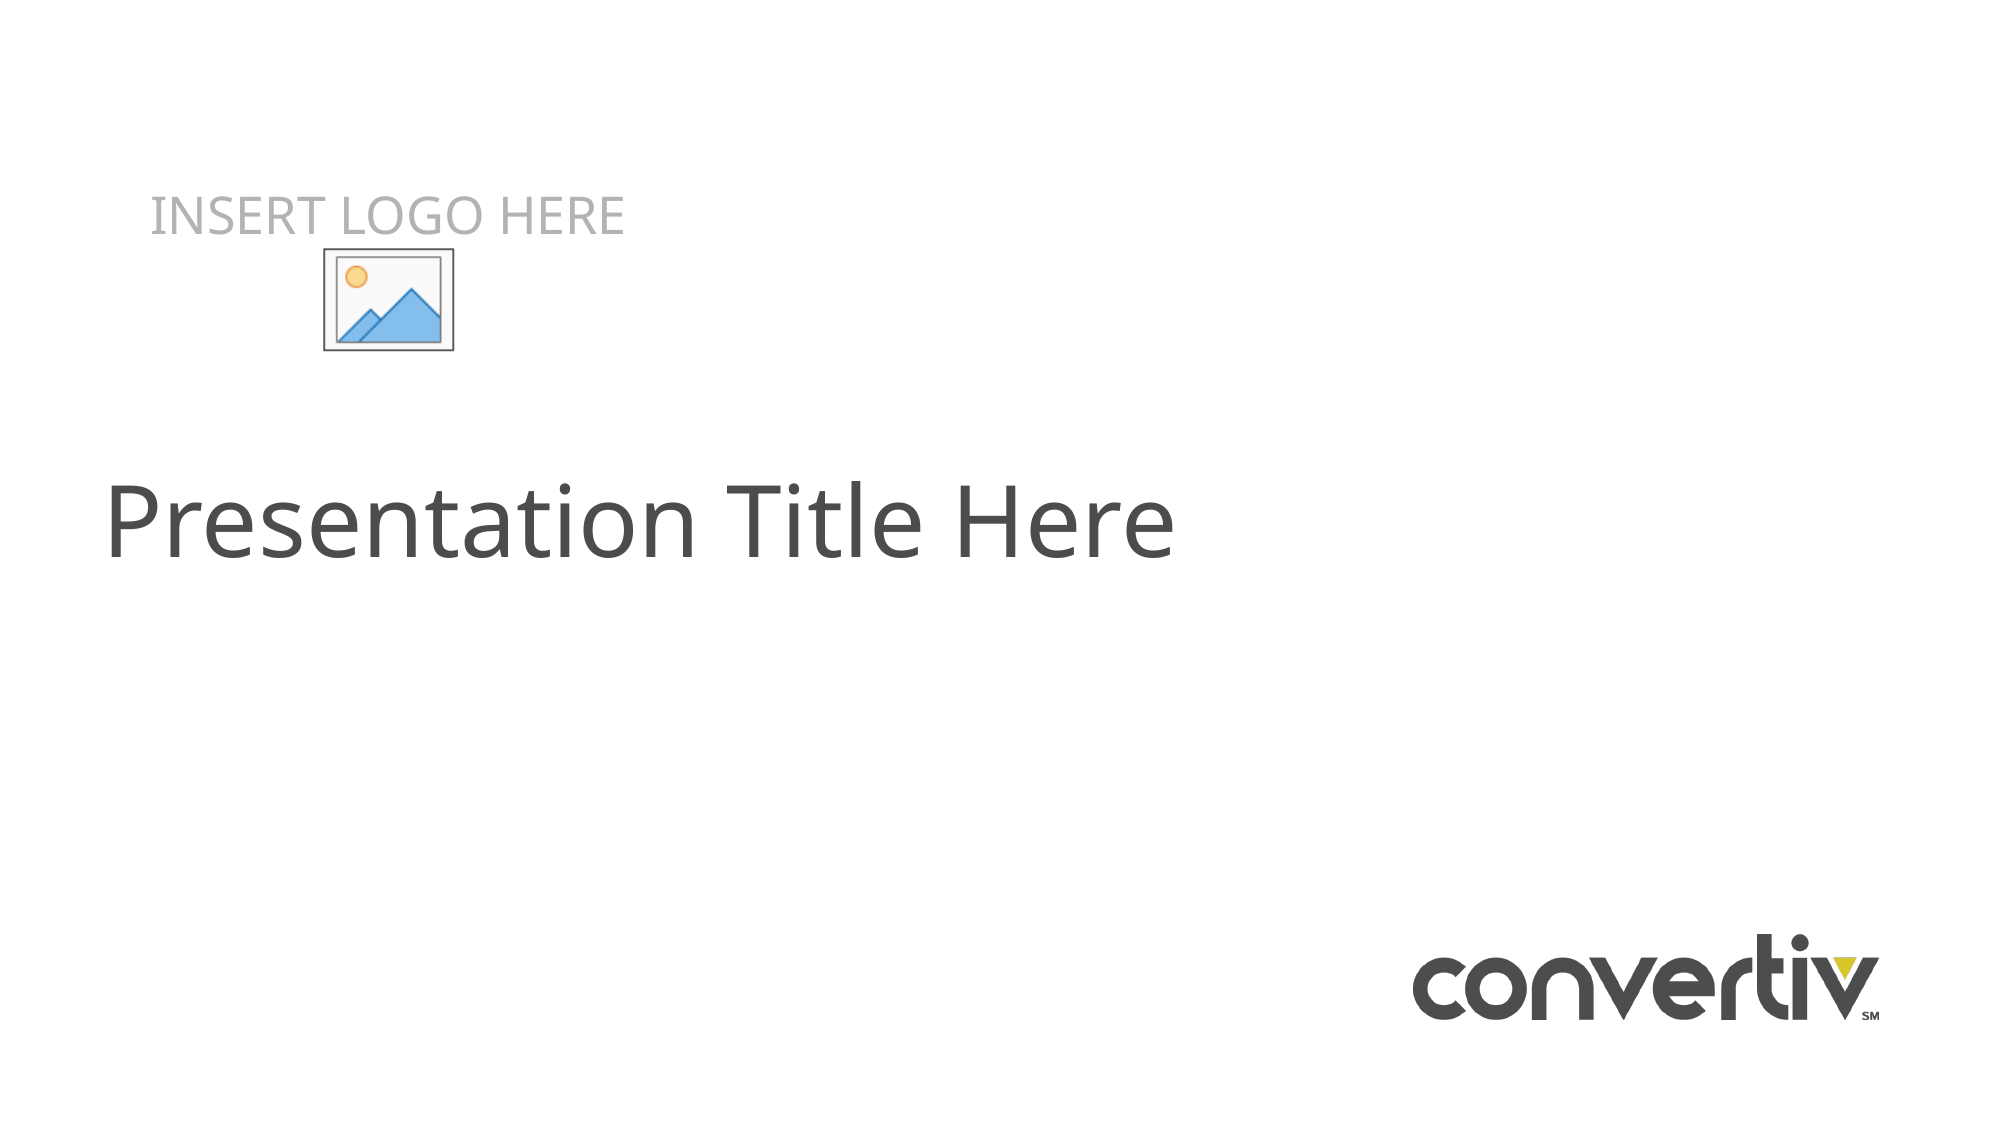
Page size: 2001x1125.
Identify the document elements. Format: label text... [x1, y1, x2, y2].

picture [1413, 934, 1879, 1020]
title Presentation Title Here [87, 450, 1938, 667]
picture [107, 174, 671, 426]
